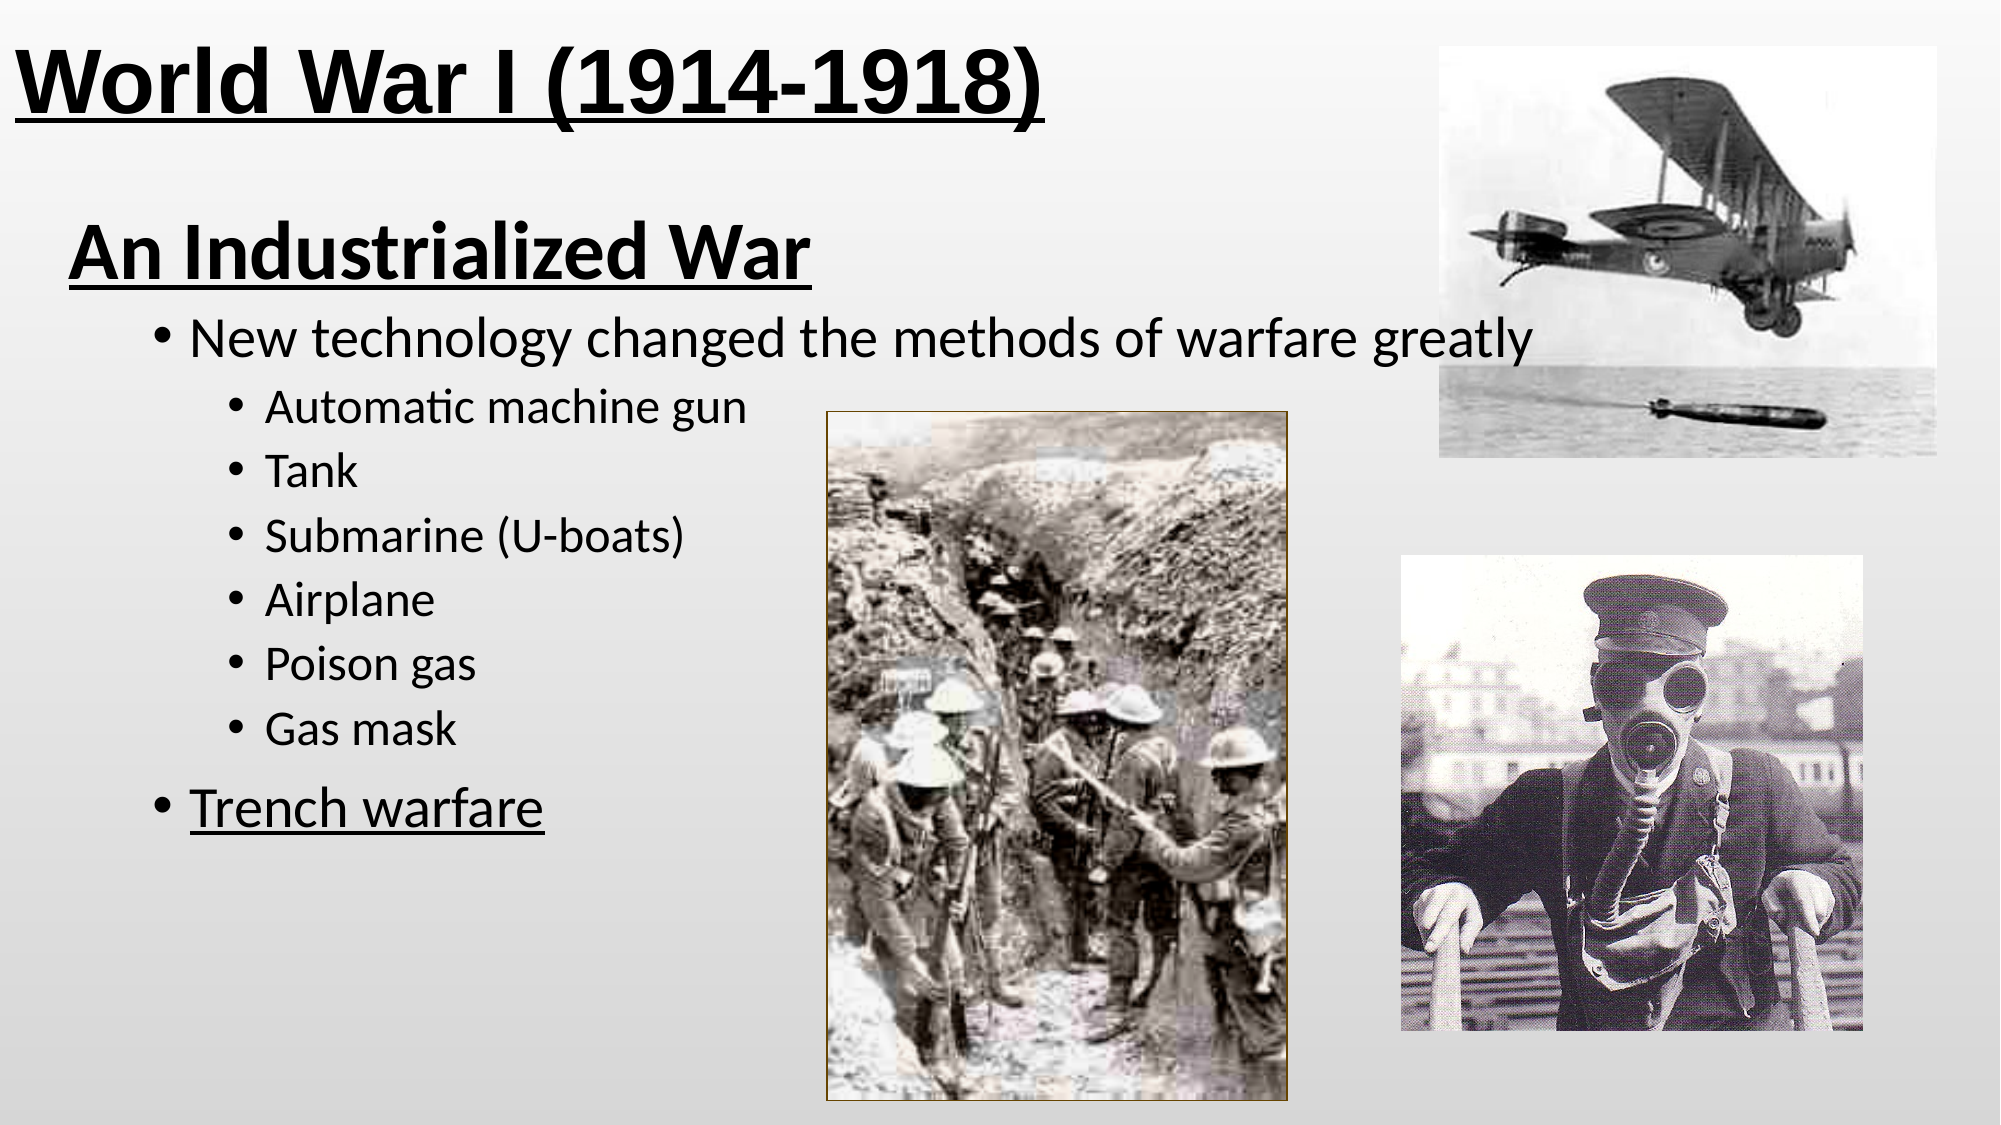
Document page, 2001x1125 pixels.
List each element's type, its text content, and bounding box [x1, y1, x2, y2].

picture [1439, 46, 1937, 459]
text_box World War I (1914-1918) [0, 7, 1078, 160]
picture [827, 412, 1287, 1100]
title An Industrialized War [53, 143, 1439, 361]
list New technology changed the methods of warfare greatly Automatic machine gun Tank Submarine (U-boats) Airplane Poison gas Gas mask Trench warfare [137, 299, 1863, 1014]
picture [1401, 555, 1863, 1031]
